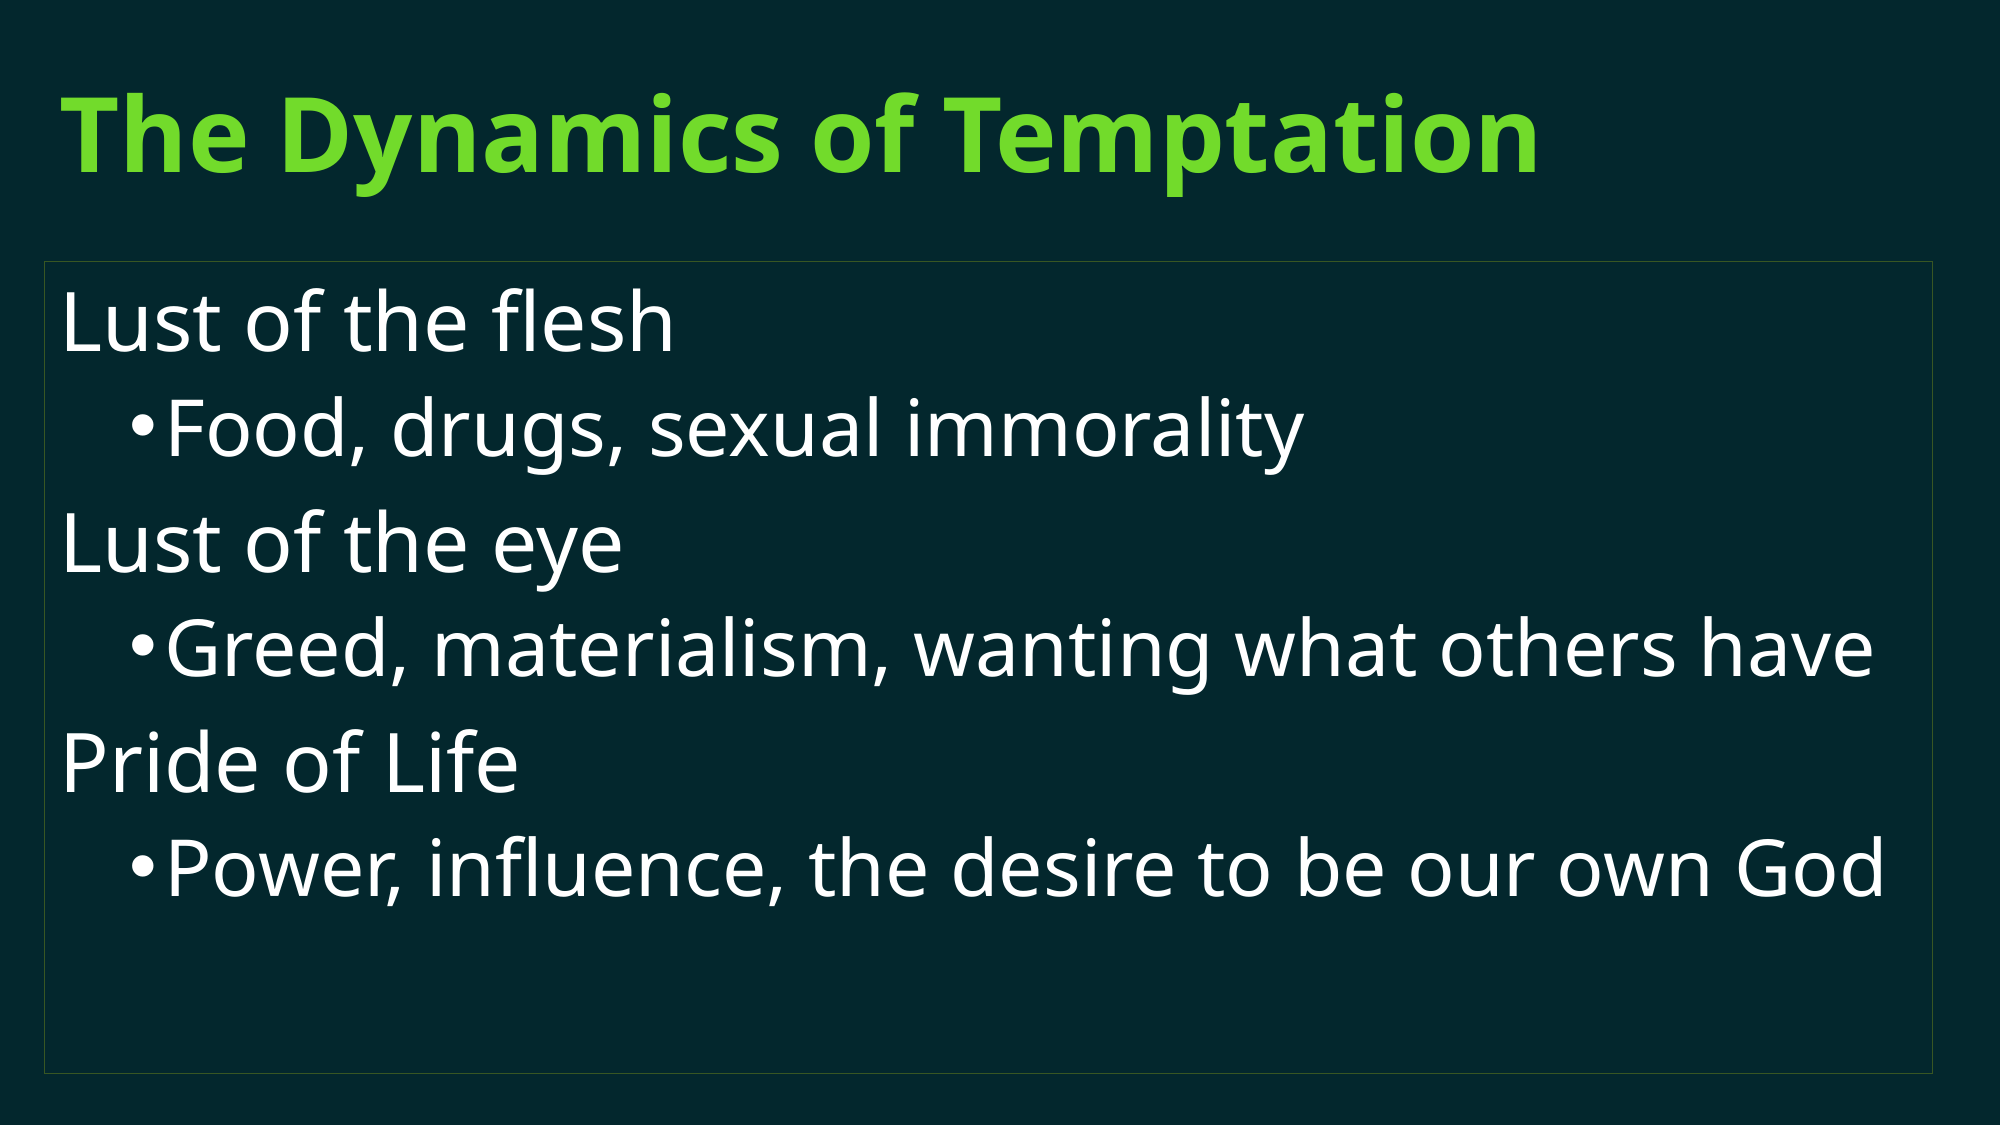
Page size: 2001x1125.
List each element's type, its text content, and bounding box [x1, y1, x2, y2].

list Lust of the flesh Food, drugs, sexual immorality Lust of the eye Greed, materialism, wanting what others have Pride of Life Power, influence, the desire to be our own God [44, 261, 1933, 1074]
title The Dynamics of Temptation [44, 22, 1933, 240]
